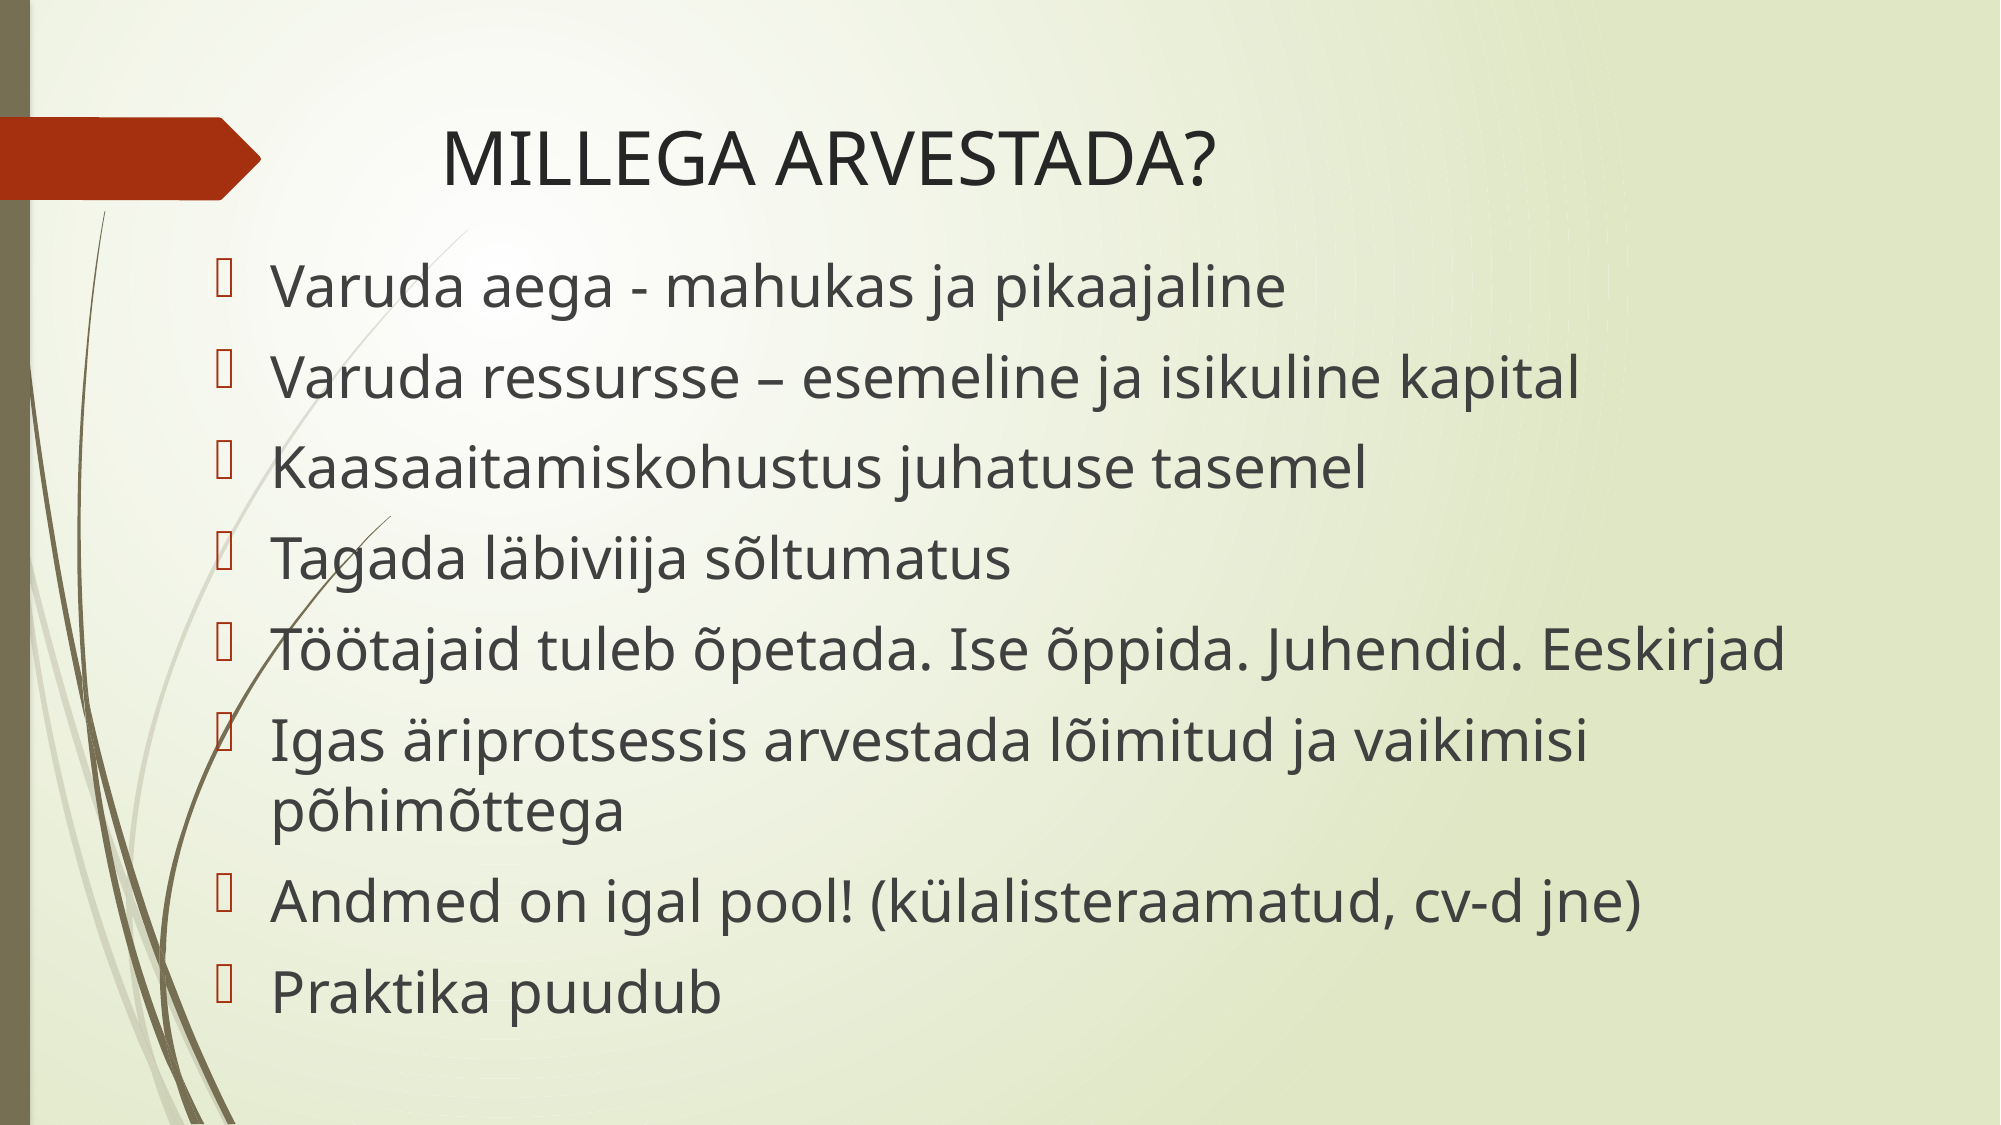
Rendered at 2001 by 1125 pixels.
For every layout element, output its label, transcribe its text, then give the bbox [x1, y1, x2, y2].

list Varuda aega - mahukas ja pikaajaline Varuda ressursse – esemeline ja isikuline kapital Kaasaaitamiskohustus juhatuse tasemel Tagada läbiviija sõltumatus Töötajaid tuleb õpetada. Ise õppida. Juhendid. Eeskirjad Igas äriprotsessis arvestada lõimitud ja vaikimisi põhimõttega Andmed on igal pool! (külalisteraamatud, cv-d jne) Praktika puudub [199, 241, 1943, 1086]
title MILLEGA ARVESTADA? [425, 102, 1888, 241]
